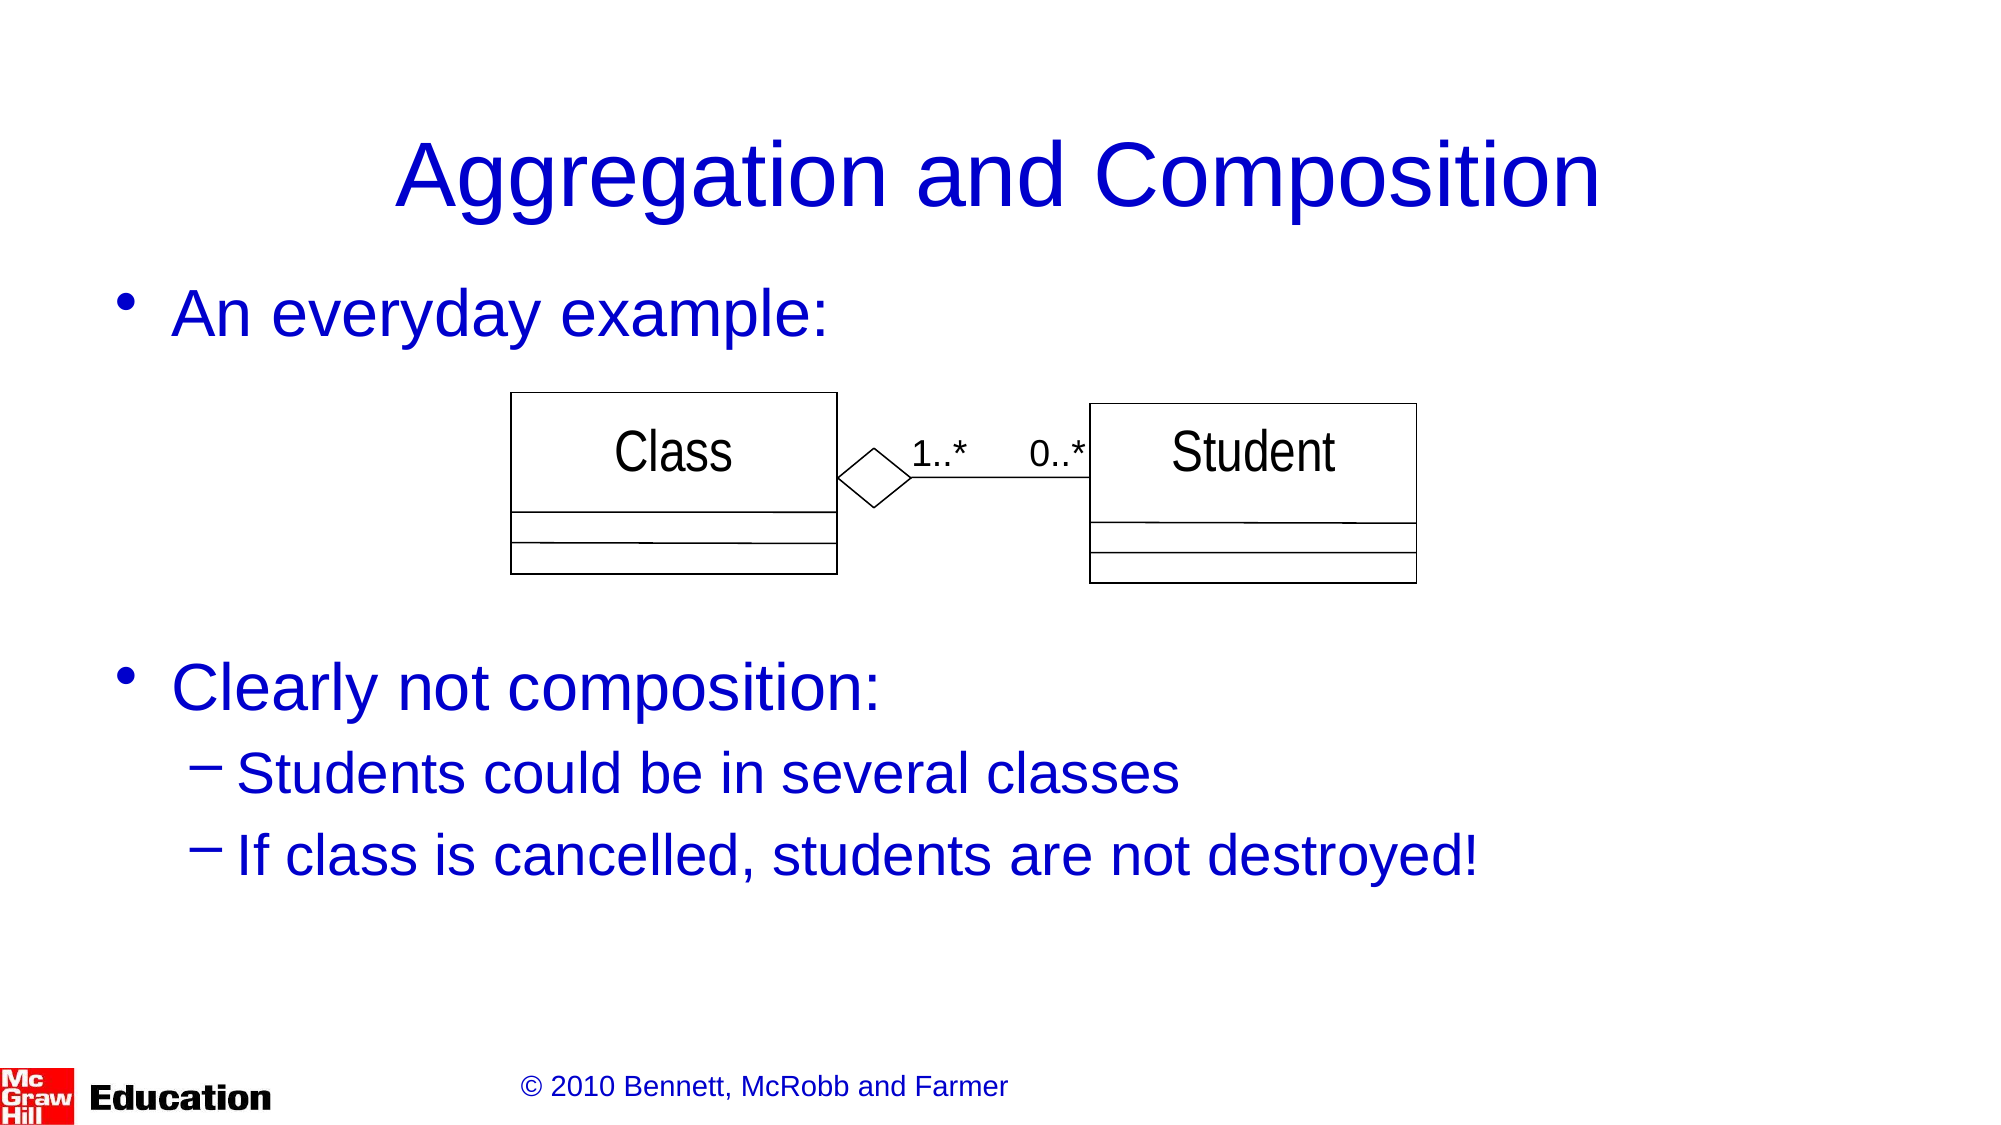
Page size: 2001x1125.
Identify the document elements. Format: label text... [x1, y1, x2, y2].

text_box [362, 367, 1638, 616]
picture [0, 1068, 275, 1125]
list An everyday example: Clearly not composition: Students could be in several classes If class is cancelled, students are not destroyed! [99, 262, 1900, 1005]
title Aggregation and Composition [99, 45, 1900, 233]
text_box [510, 392, 1417, 584]
footer © 2010 Bennett, McRobb and Farmer [505, 1024, 1422, 1103]
